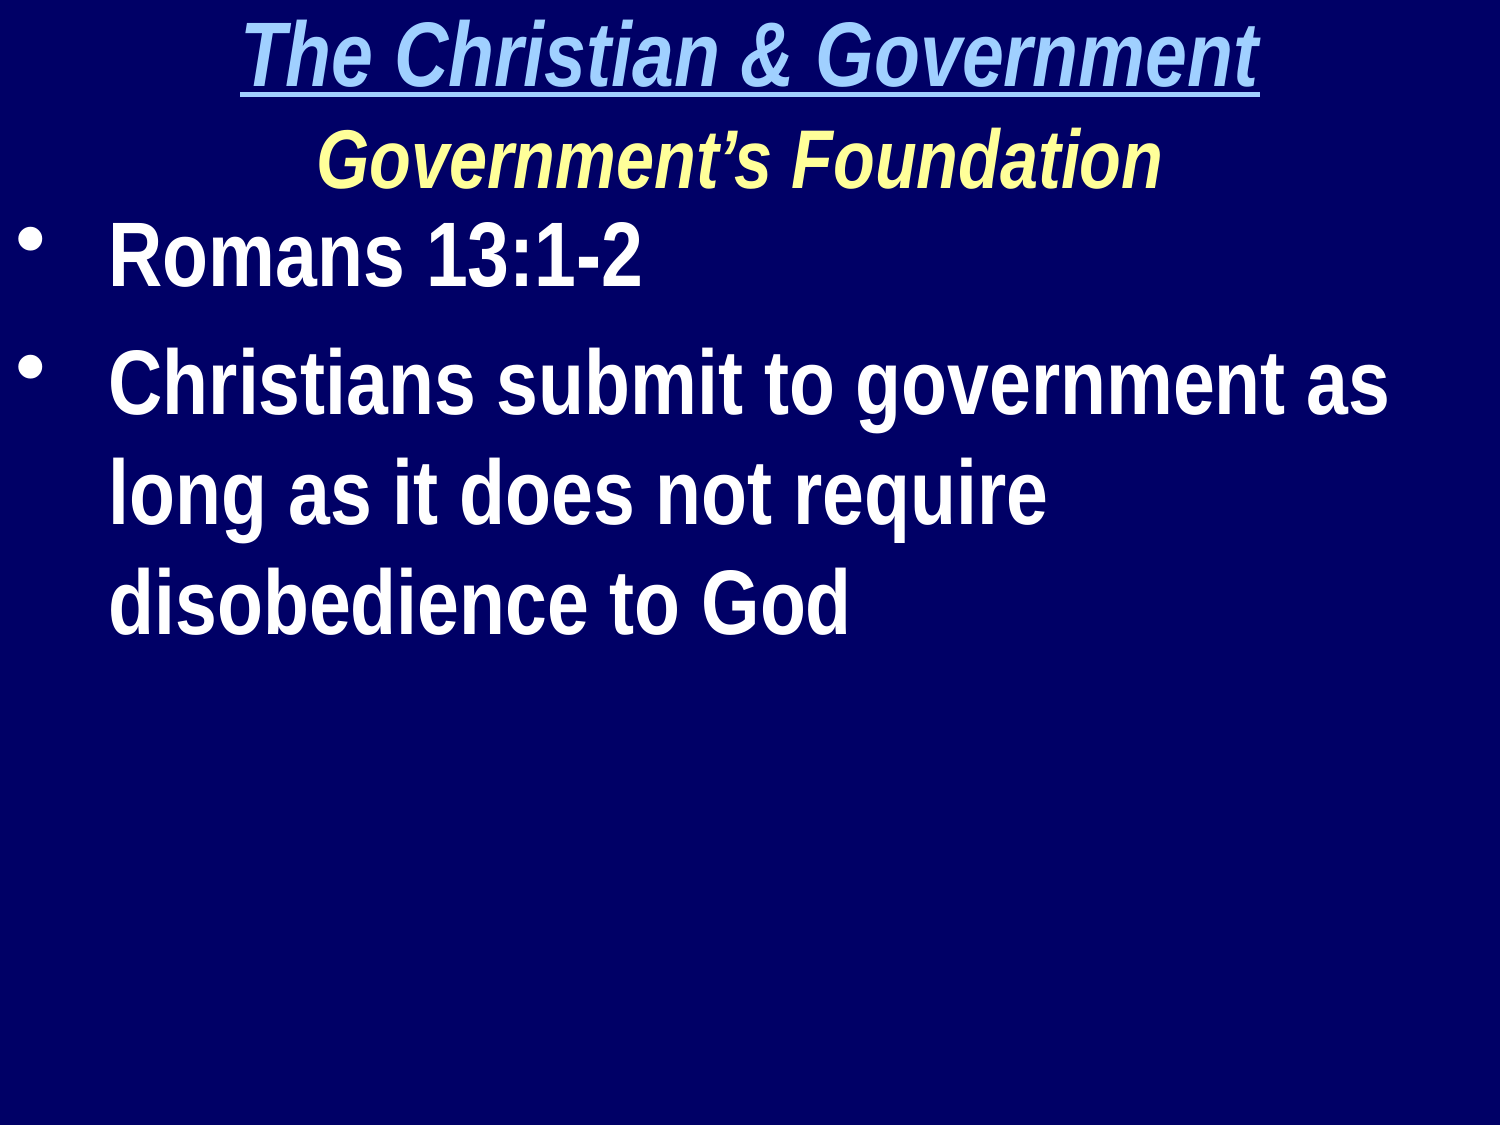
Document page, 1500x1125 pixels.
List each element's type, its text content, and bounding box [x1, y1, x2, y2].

list Romans 13:1-2 Christians submit to government as long as it does not require disobedience to God [0, 187, 1500, 1125]
title The Christian & Government Government’s Foundation [0, 0, 1500, 187]
